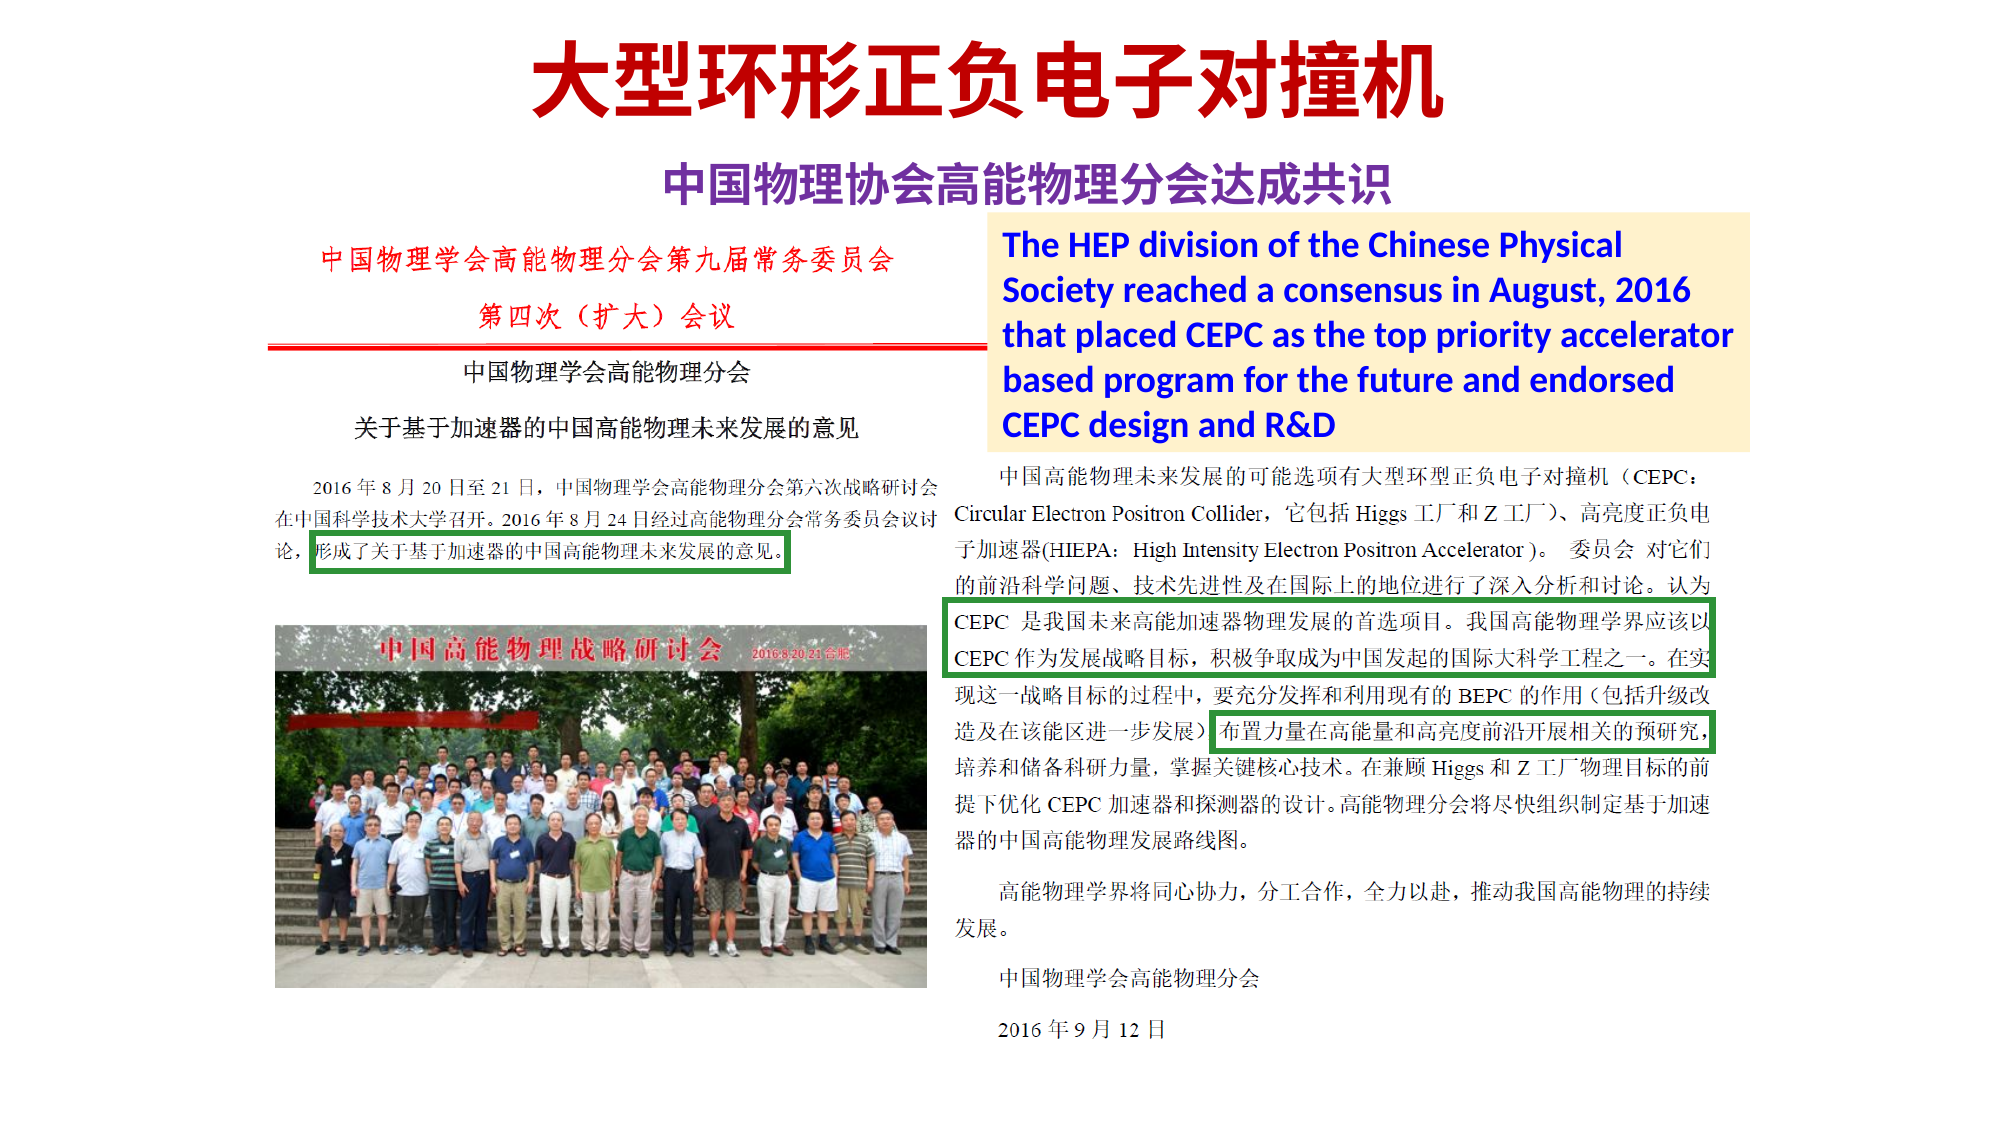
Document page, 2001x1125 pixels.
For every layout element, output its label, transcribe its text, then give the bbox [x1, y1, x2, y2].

list 中国物理协会高能物理分会达成共识 [307, 137, 1749, 230]
picture [249, 237, 1750, 1047]
picture [274, 624, 928, 988]
title 大型环形正负电子对撞机 [312, 50, 1663, 137]
text_box The HEP division of the Chinese Physical Society reached a consensus in August, 2016 that placed CEPC as the top priority accelerator based program for the future and endorsed CEPC design and R&D [987, 212, 1750, 453]
text_box [944, 599, 950, 676]
